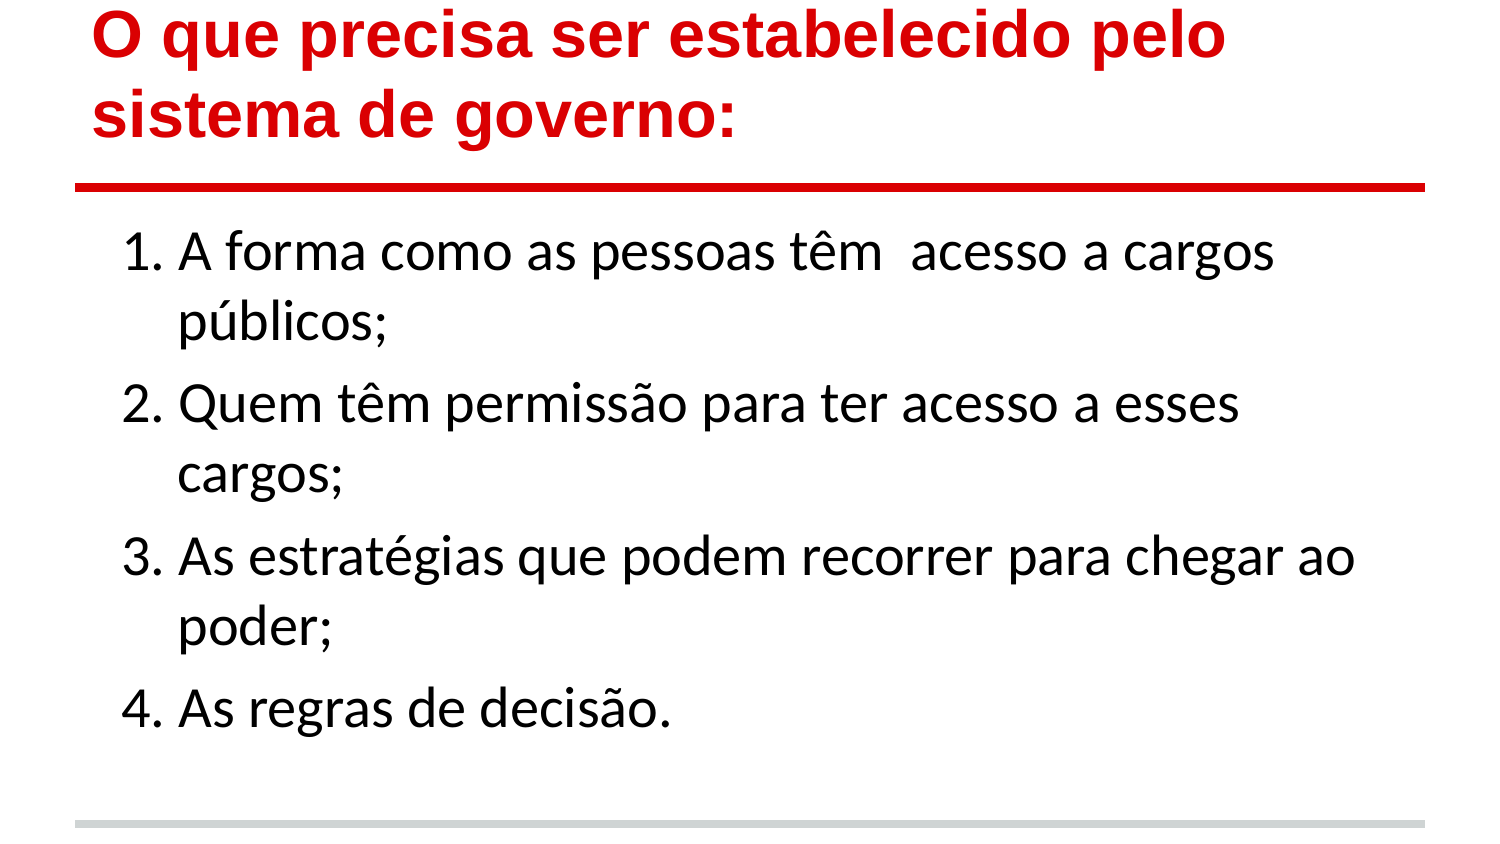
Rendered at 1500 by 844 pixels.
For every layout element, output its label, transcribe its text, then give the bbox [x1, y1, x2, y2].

list 1. A forma como as pessoas têm acesso a cargos públicos; 2. Quem têm permissão para ter acesso a esses cargos; 3. As estratégias que podem recorrer para chegar ao poder; 4. As regras de decisão. [75, 196, 1425, 808]
title O que precisa ser estabelecido pelo sistema de governo: [76, 0, 1427, 167]
